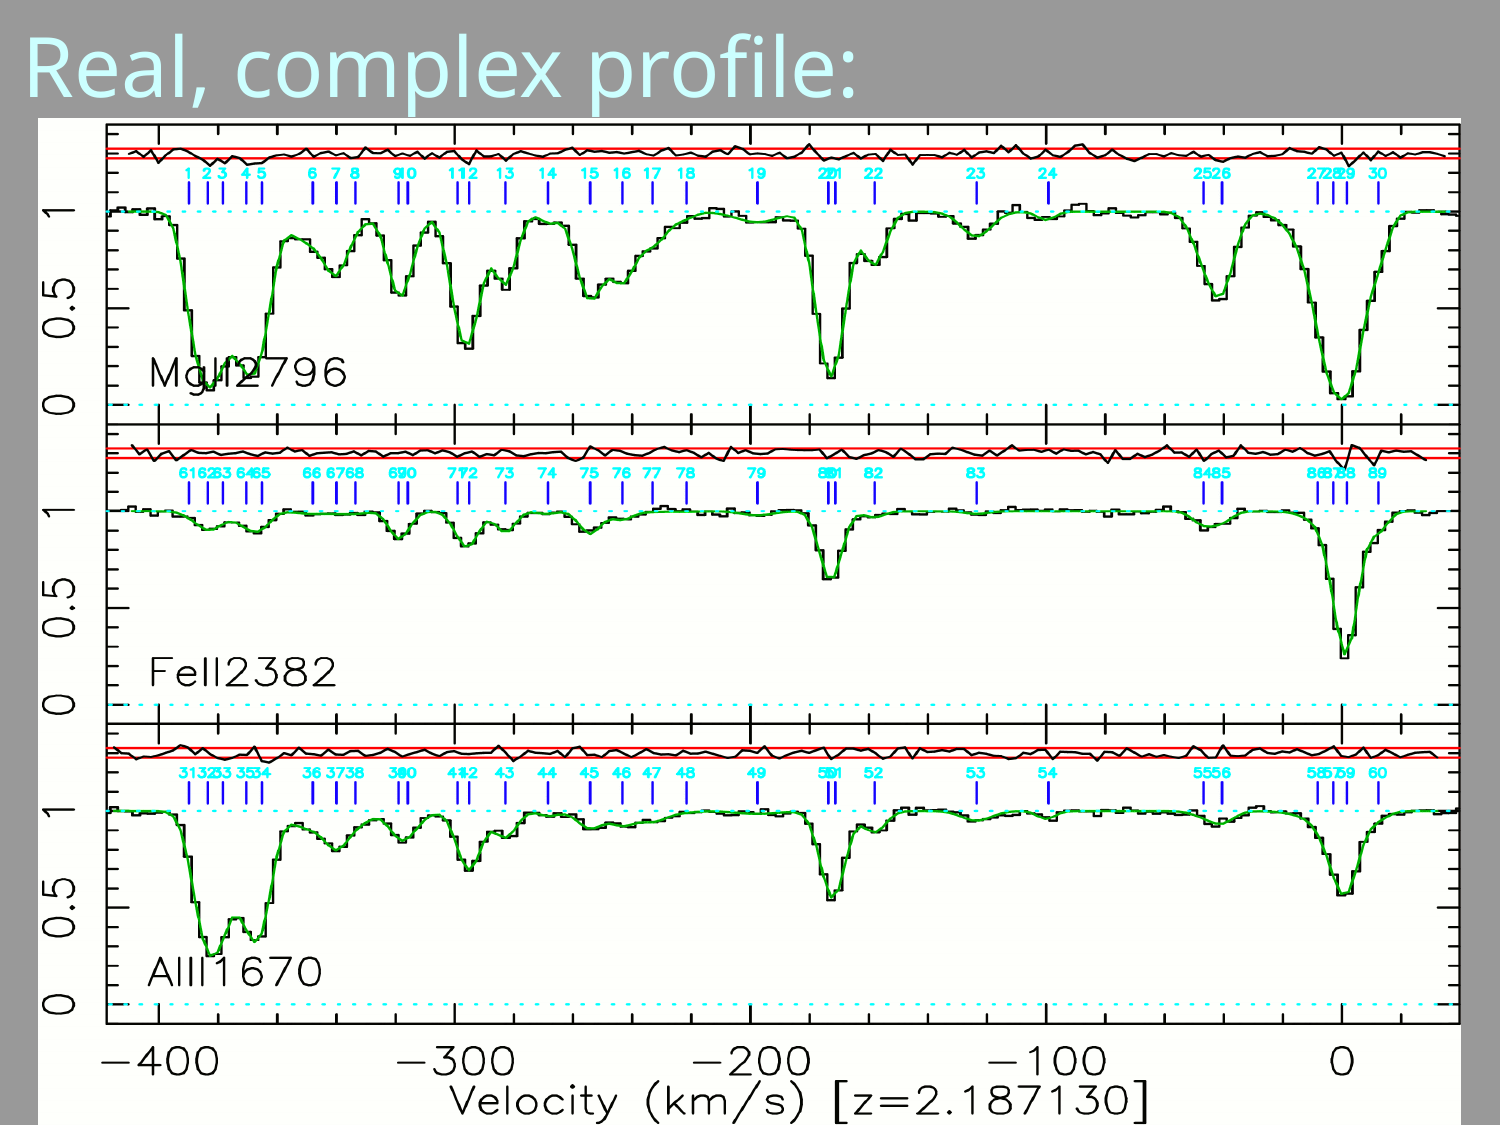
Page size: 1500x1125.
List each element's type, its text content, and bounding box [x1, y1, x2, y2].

title Real, complex profile: [7, 0, 1480, 126]
picture [38, 117, 1461, 1125]
